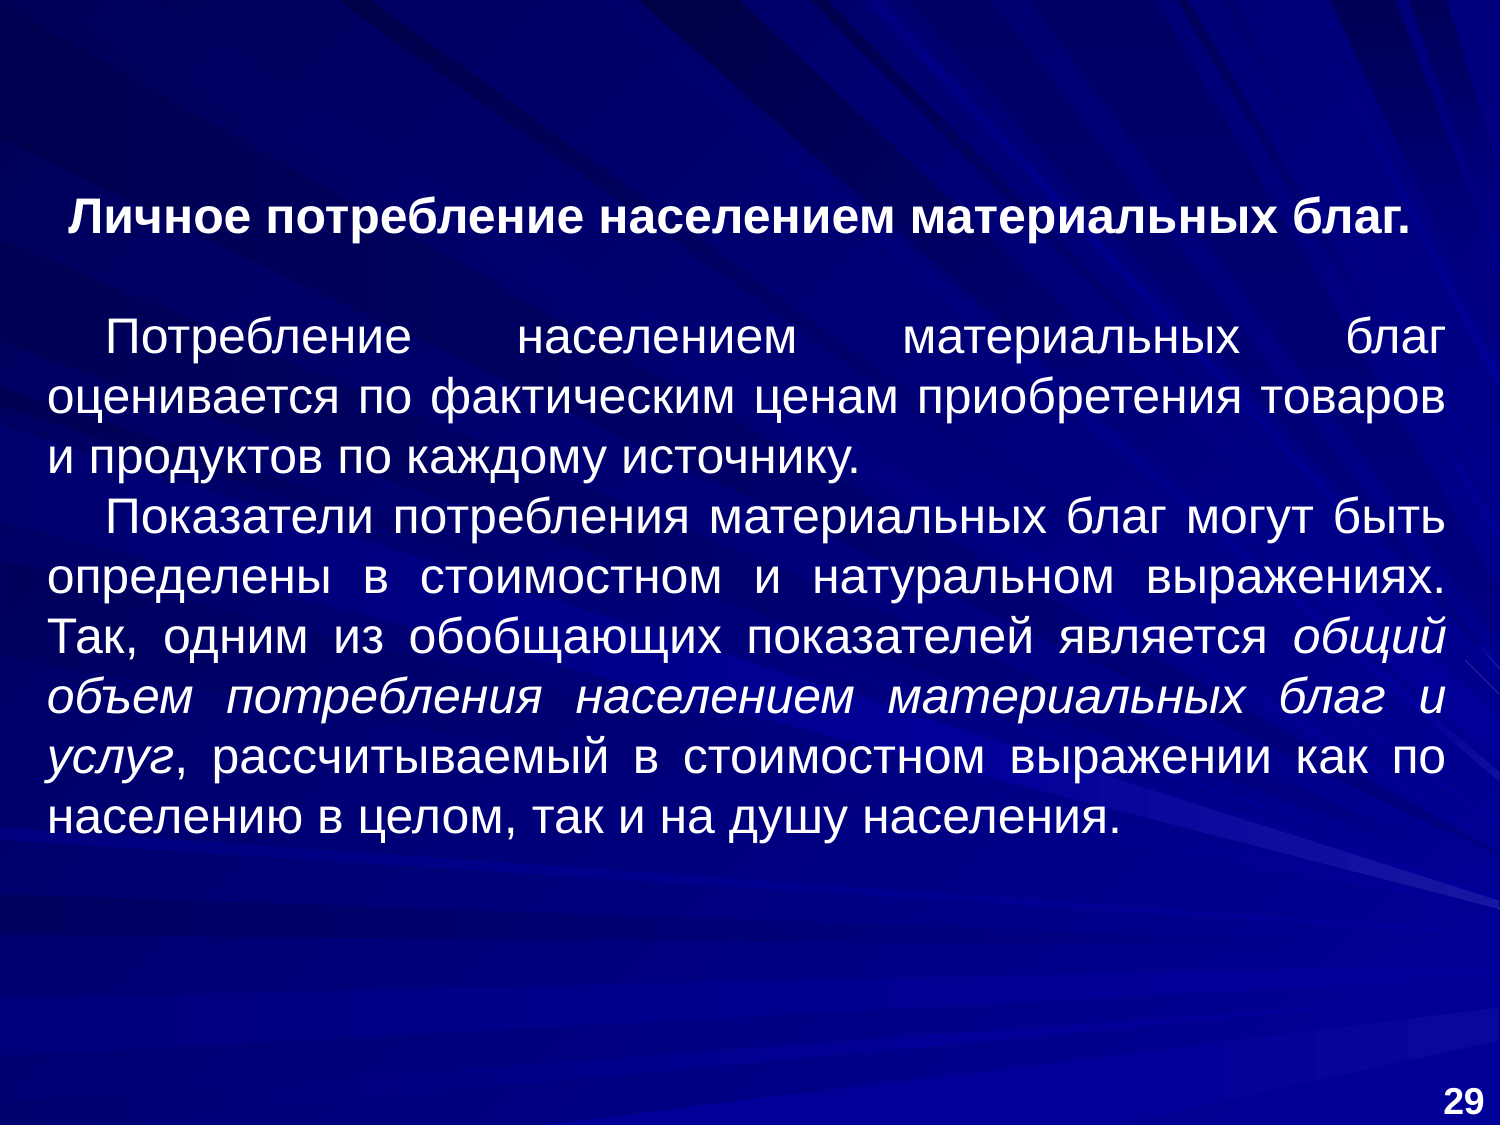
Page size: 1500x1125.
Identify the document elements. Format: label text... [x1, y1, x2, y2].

text_box Личное потребление населением материальных благ. Потребление населением материальных благ оценивается по фактическим ценам приобретения товаров и продуктов по каждому источнику. Показатели потребления материальных благ могут быть определены в стоимостном и натуральном выражениях. Так, одним из обобщающих показателей является общий объем потребления населением материальных благ и услуг, рассчитываемый в стоимостном выражении как по населению в целом, так и на душу населения. [32, 176, 1462, 852]
slide_number 29 [1423, 1070, 1500, 1125]
